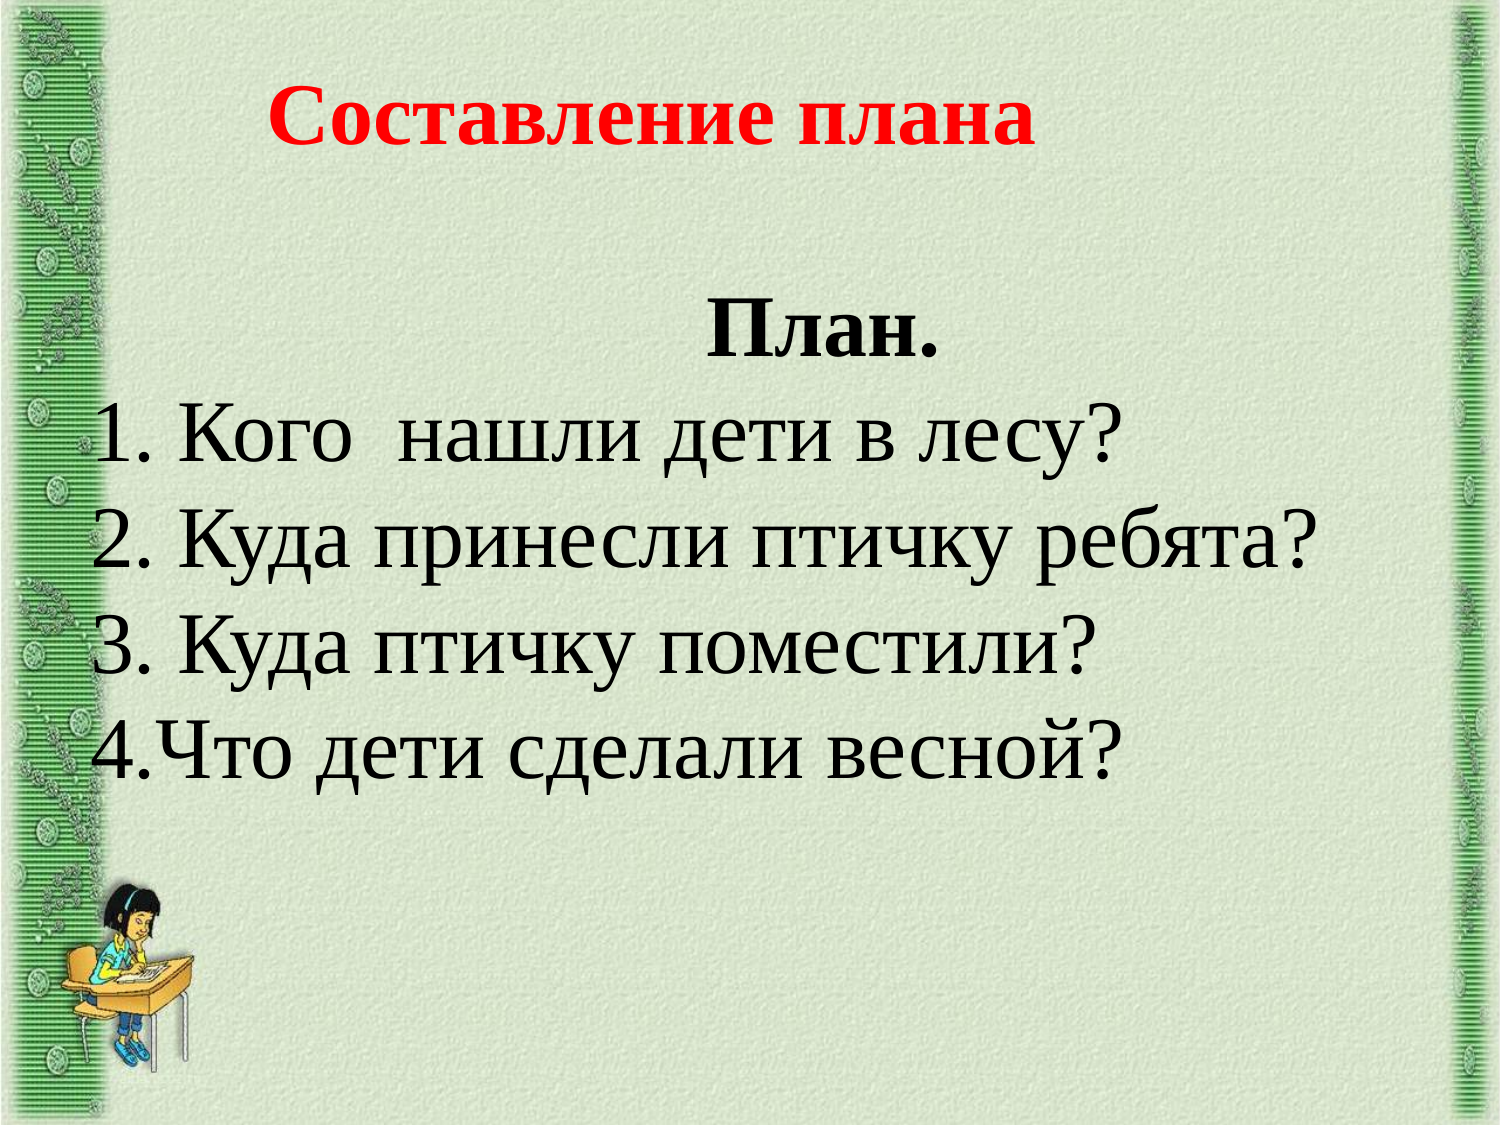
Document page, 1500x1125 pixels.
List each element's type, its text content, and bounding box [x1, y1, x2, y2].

picture [0, 0, 1500, 1125]
title Составление плана План. 1. Кого нашли дети в лесу? 2. Куда принесли птичку ребята? 3. Куда птичку поместили? 4.Что дети сделали весной? [75, 45, 1425, 914]
